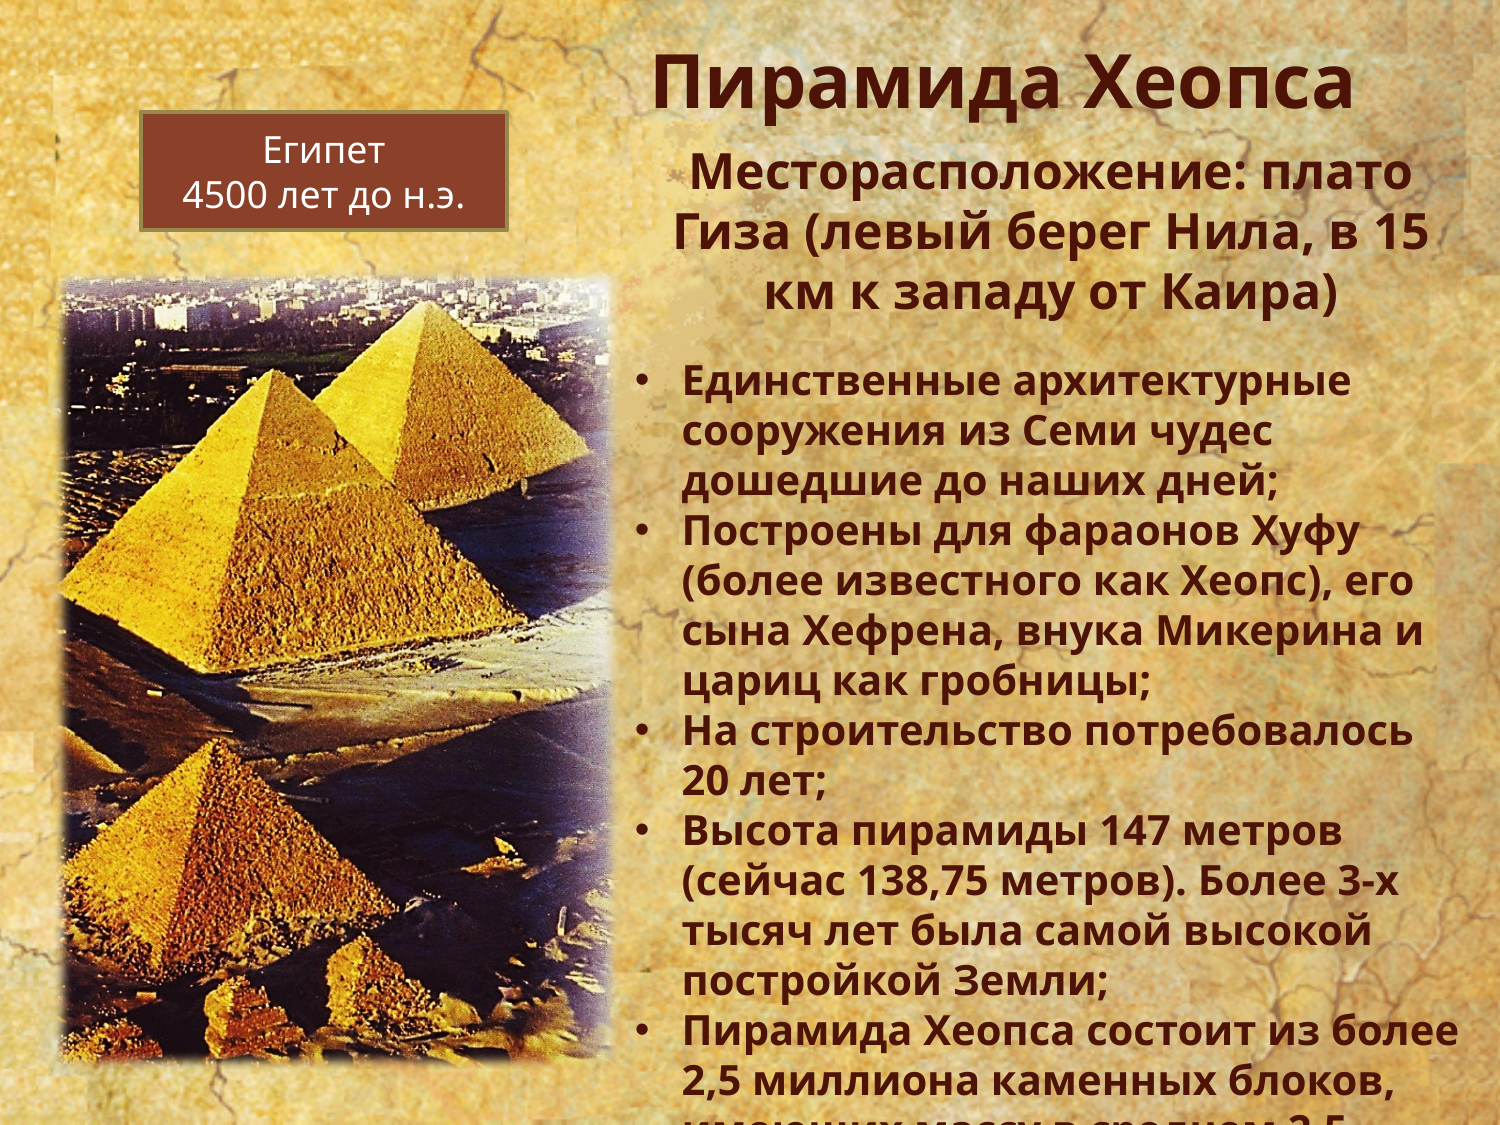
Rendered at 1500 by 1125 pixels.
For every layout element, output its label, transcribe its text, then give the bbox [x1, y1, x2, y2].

text_box Единственные архитектурные сооружения из Семи чудес дошедшие до наших дней; Построены для фараонов Хуфу (более известного как Хеопс), его сына Хефрена, внука Микерина и цариц как гробницы; На строительство потребовалось 20 лет; Высота пирамиды 147 метров (сейчас 138,75 метров). Более 3-х тысяч лет была самой высокой постройкой Земли; Пирамида Хеопса состоит из более 2,5 миллиона каменных блоков, имеющих массу в среднем 2,5 тонны. [620, 346, 1483, 1125]
text_box Египет 4500 лет до н.э. [139, 110, 509, 232]
picture [0, 0, 1500, 1125]
text_box Месторасположение: плато Гиза (левый берег Нила, в 15 км к западу от Каира) [655, 131, 1447, 327]
text_box Пирамида Хеопса [634, 25, 1468, 131]
